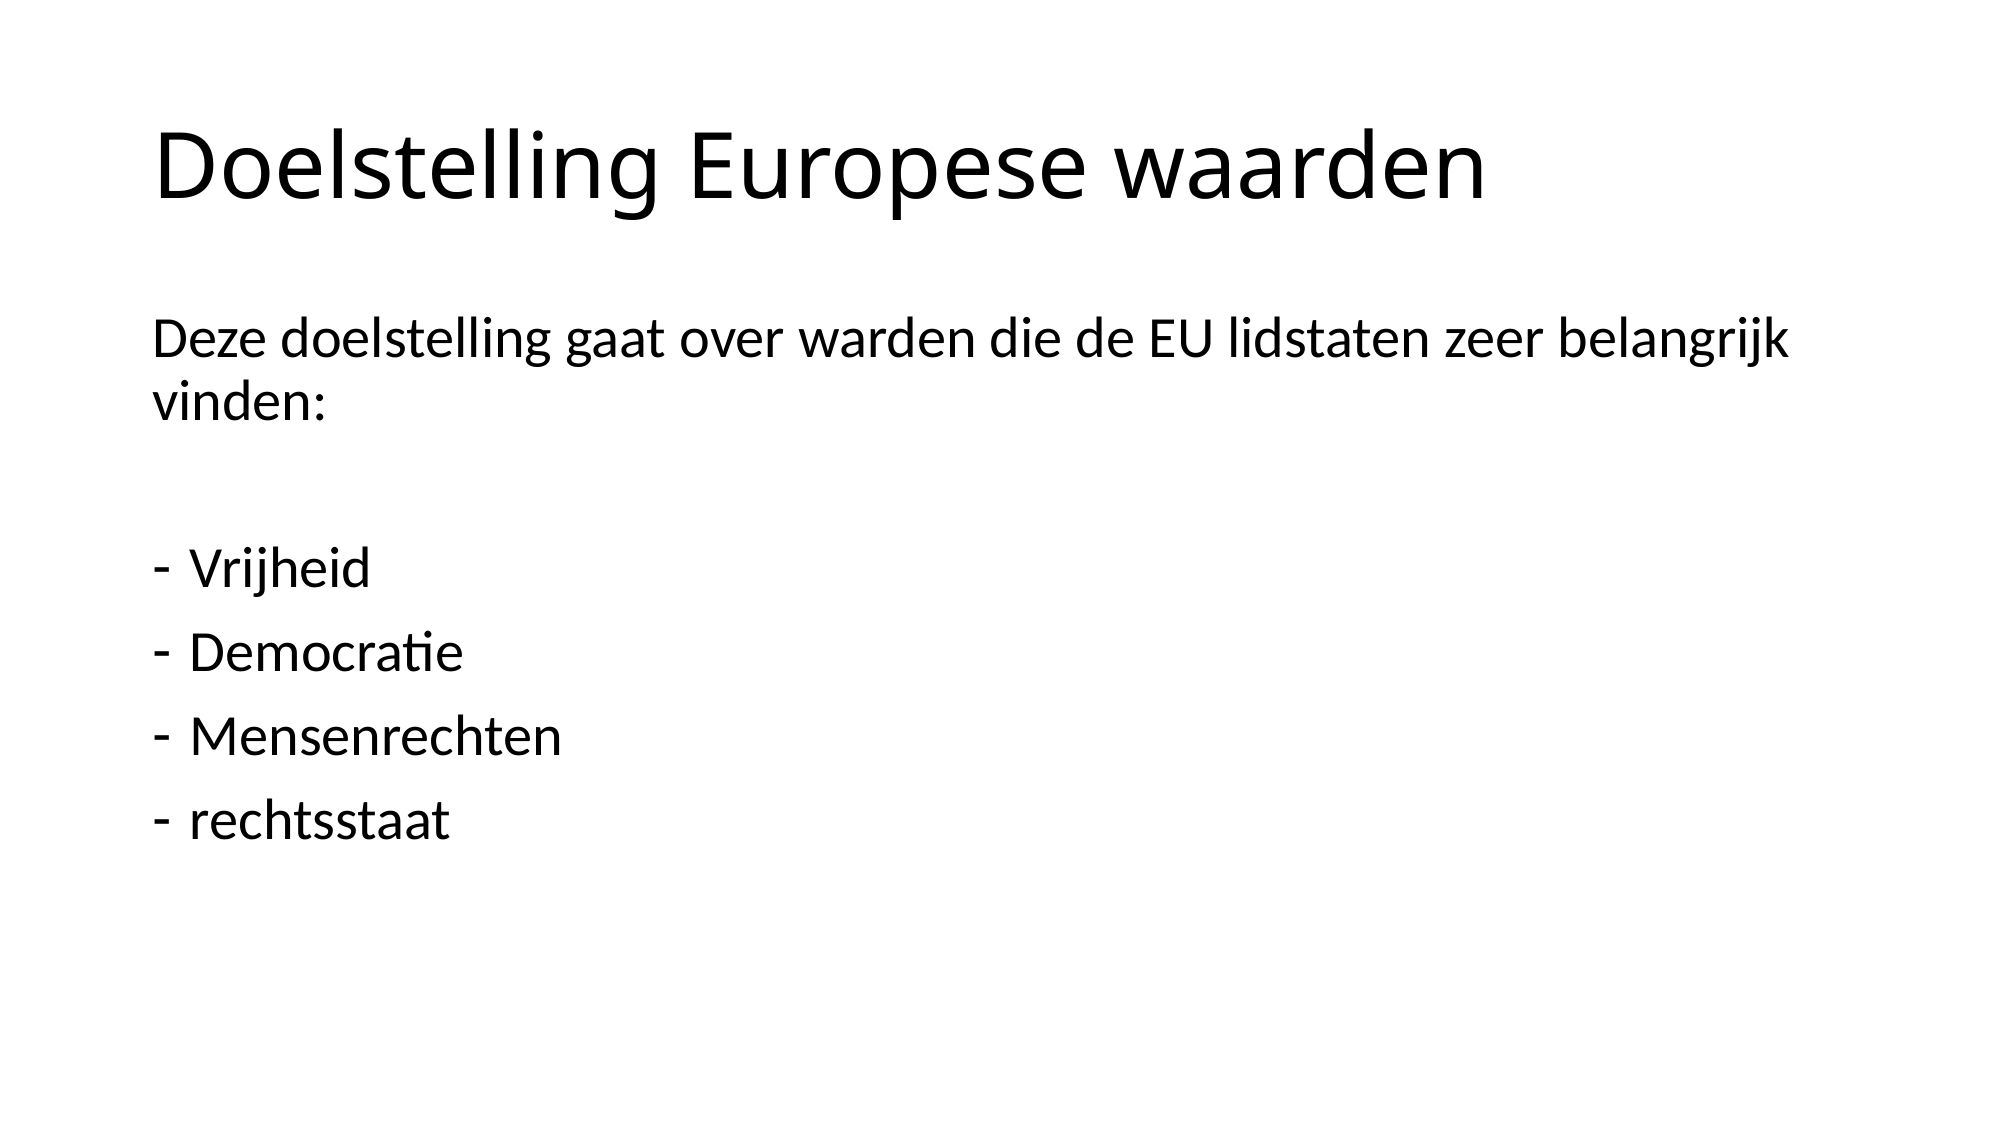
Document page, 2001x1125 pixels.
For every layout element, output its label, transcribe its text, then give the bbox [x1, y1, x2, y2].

title Doelstelling Europese waarden [137, 59, 1863, 278]
list Deze doelstelling gaat over warden die de EU lidstaten zeer belangrijk vinden: Vrijheid Democratie Mensenrechten rechtsstaat [137, 299, 1863, 1014]
